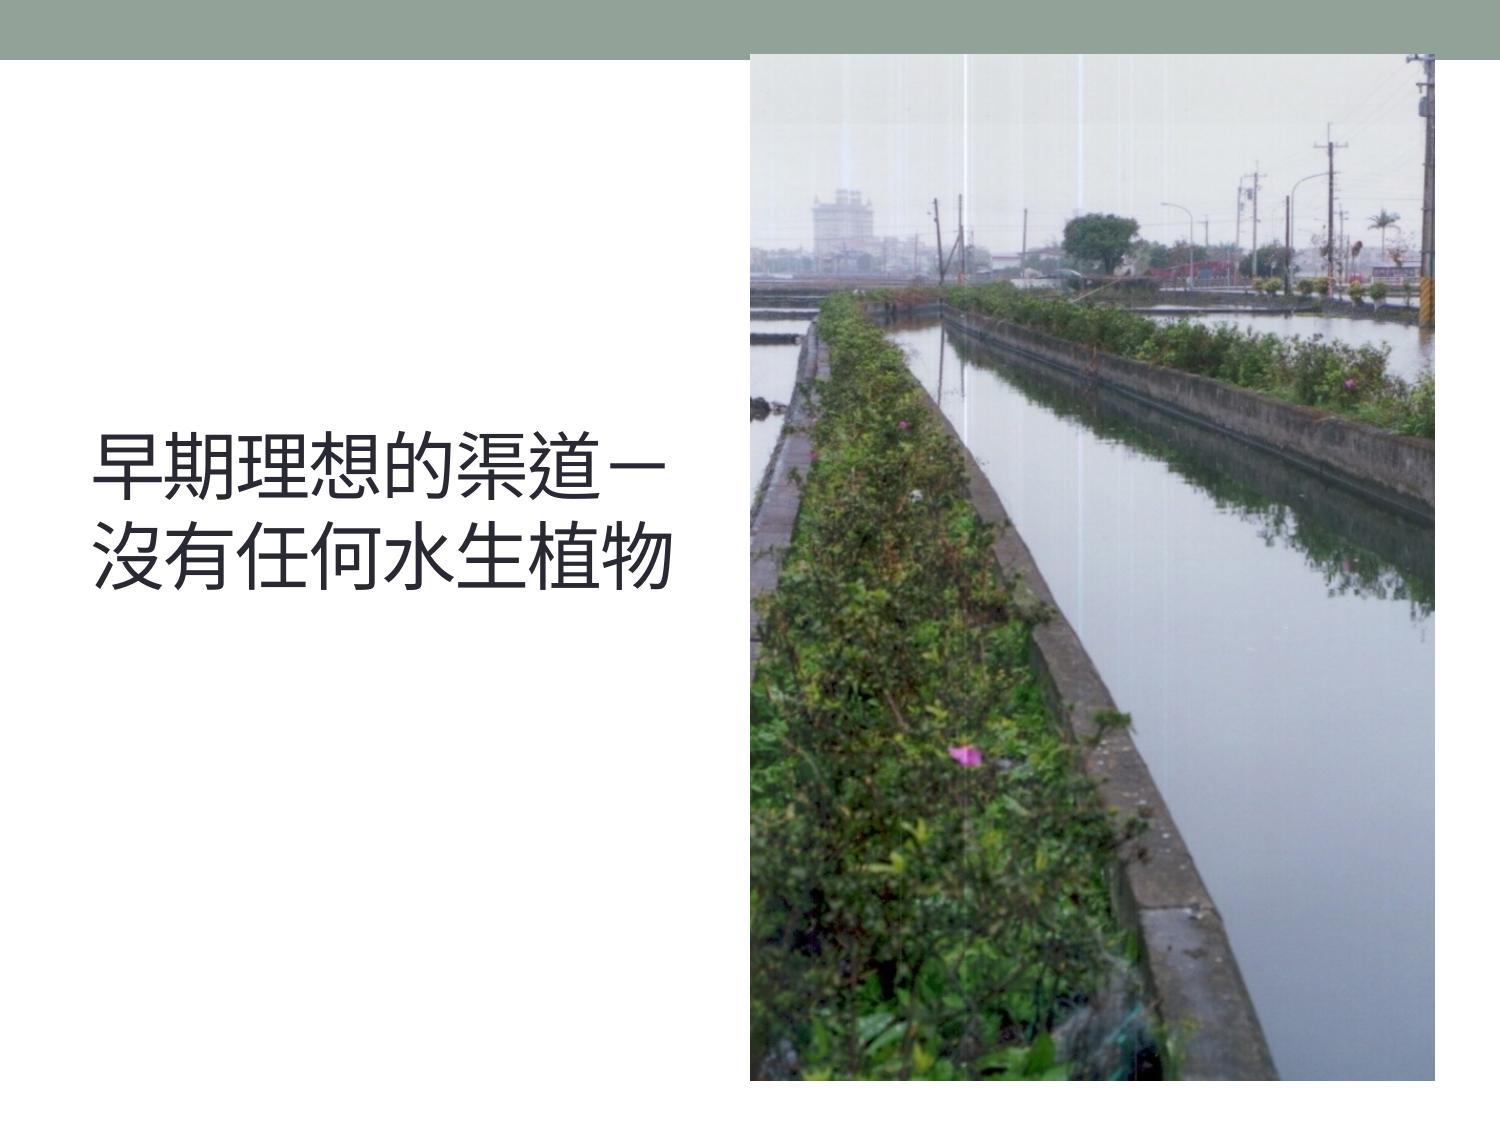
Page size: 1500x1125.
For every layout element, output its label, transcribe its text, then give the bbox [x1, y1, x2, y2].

title 早期理想的渠道－沒有任何水生植物 [75, 196, 715, 823]
picture [749, 54, 1435, 1081]
